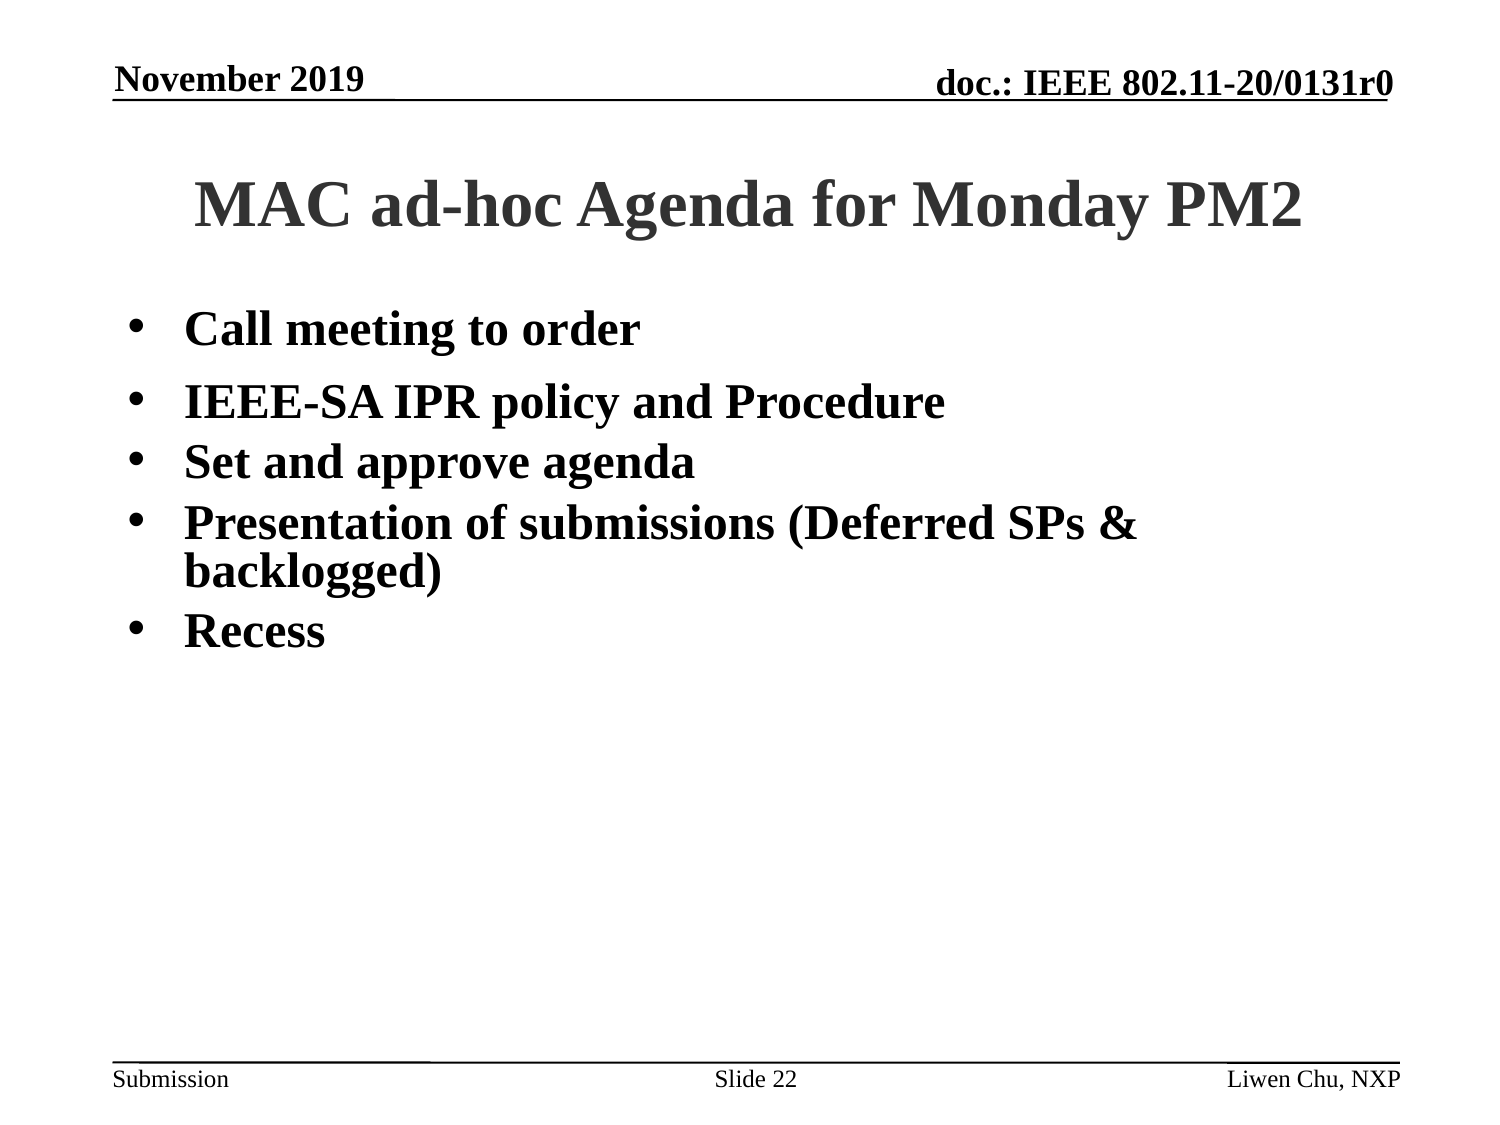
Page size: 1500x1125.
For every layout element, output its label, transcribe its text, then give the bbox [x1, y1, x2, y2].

list Call meeting to order IEEE-SA IPR policy and Procedure Set and approve agenda Presentation of submissions (Deferred SPs & backlogged) Recess [112, 299, 1388, 975]
footer Liwen Chu, NXP [878, 1061, 1402, 1093]
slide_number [114, 54, 423, 100]
slide_number Slide 22 [712, 1061, 800, 1123]
title MAC ad-hoc Agenda for Monday PM2 [62, 112, 1438, 288]
